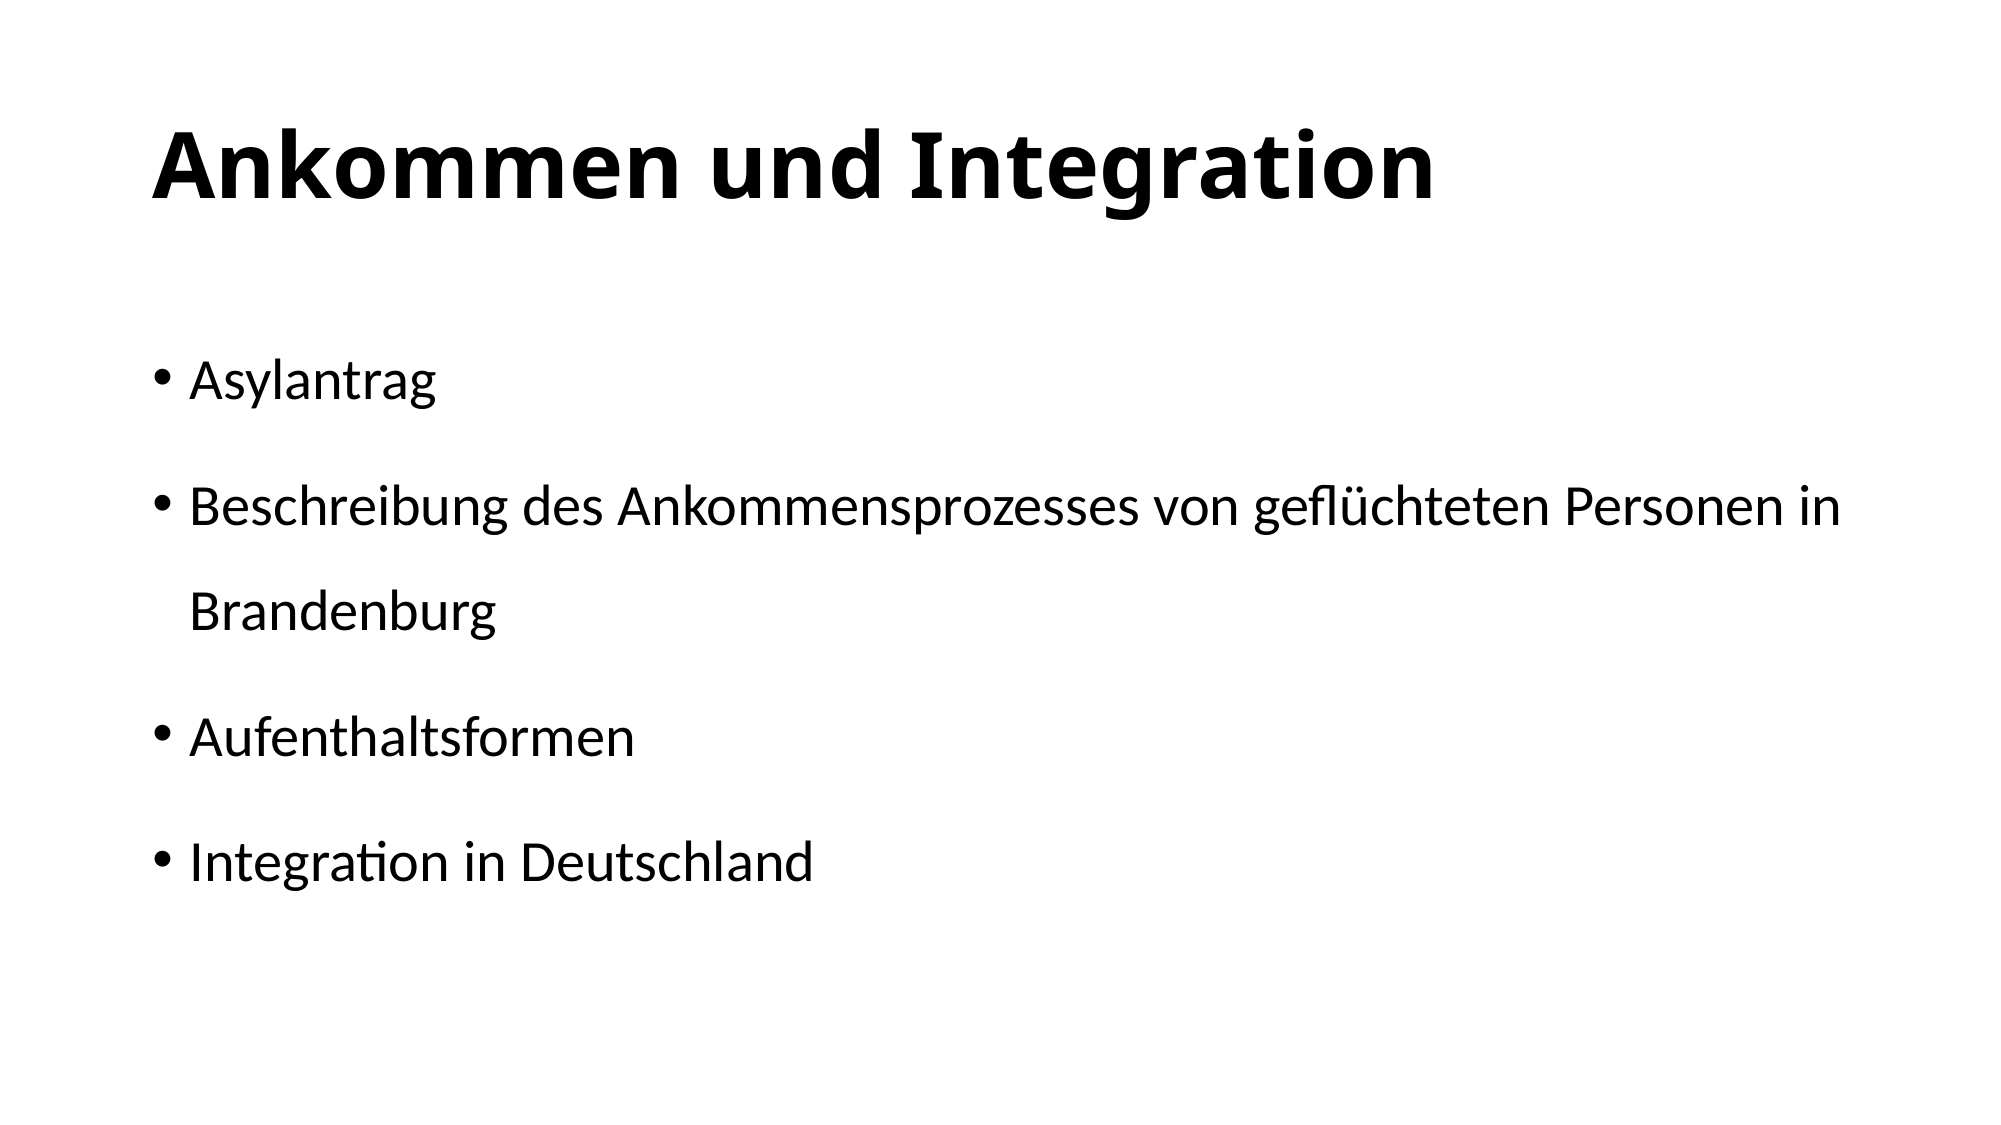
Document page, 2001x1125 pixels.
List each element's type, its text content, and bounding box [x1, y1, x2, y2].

title Ankommen und Integration [137, 59, 1863, 278]
list Asylantrag Beschreibung des Ankommensprozesses von geflüchteten Personen in Brandenburg Aufenthaltsformen Integration in Deutschland [137, 299, 1863, 1014]
